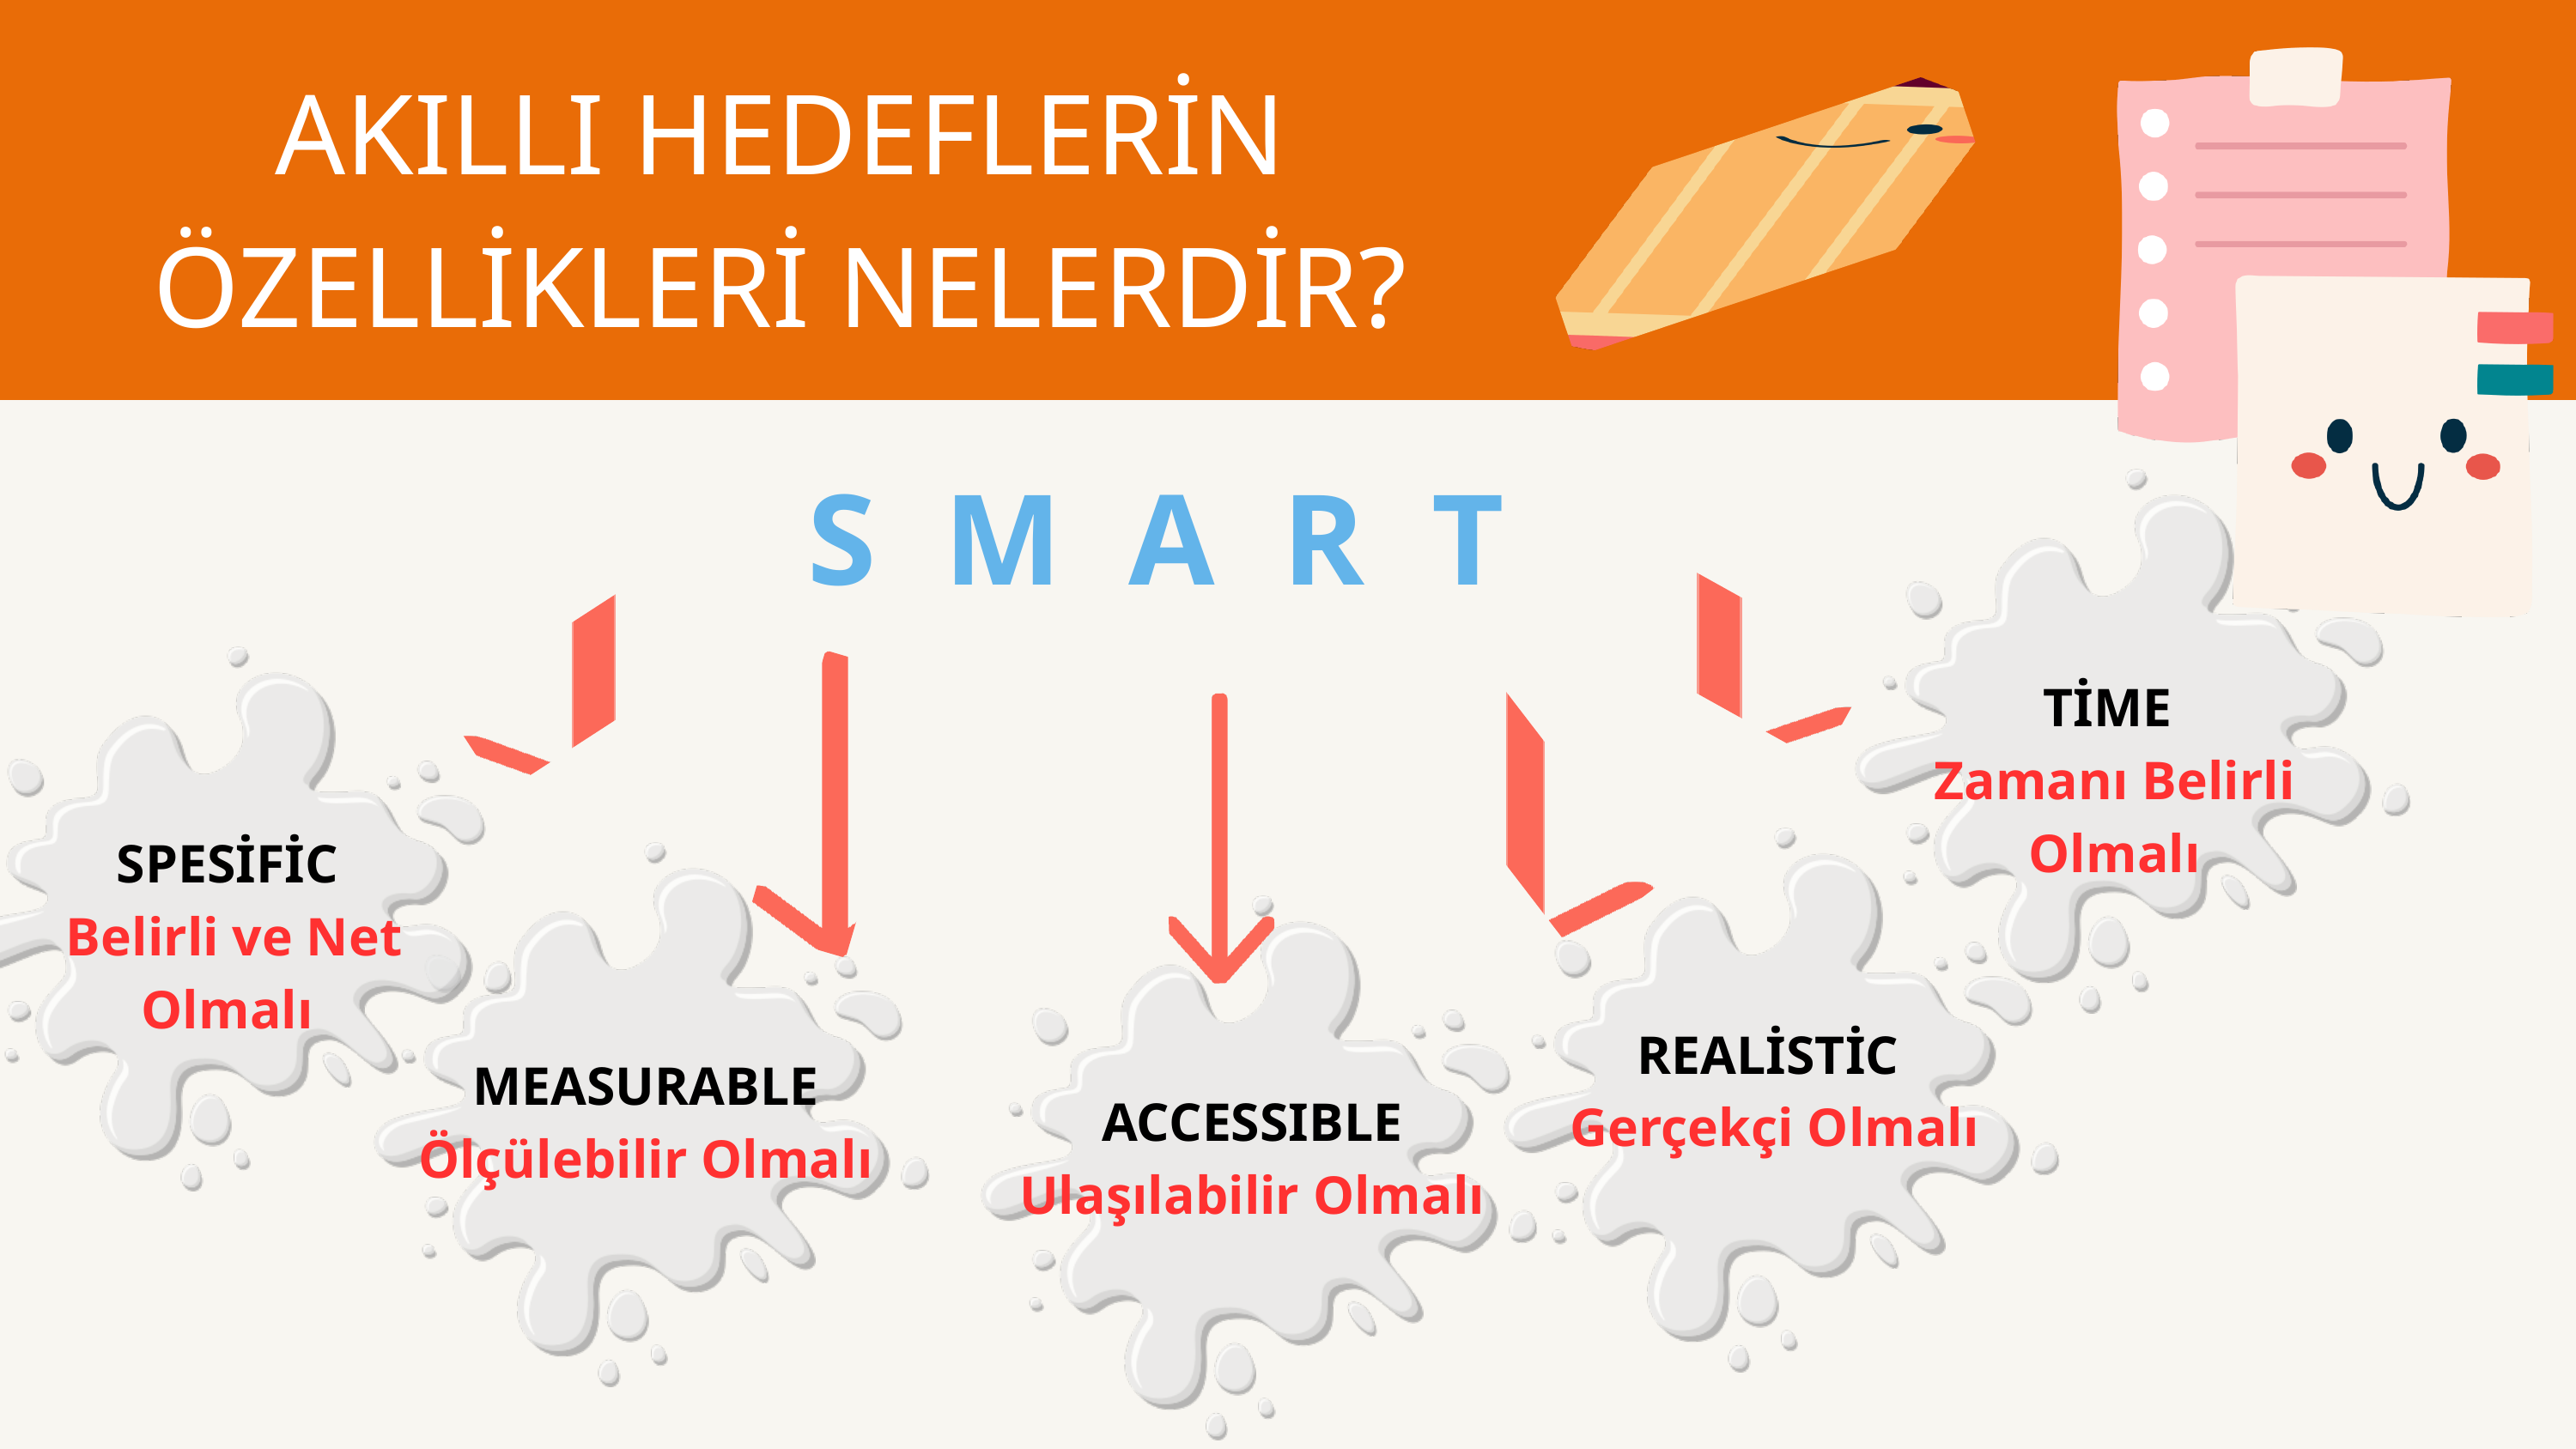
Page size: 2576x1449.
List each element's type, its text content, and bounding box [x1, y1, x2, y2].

text_box SPESİFİC Belirli ve Net Olmalı [0, 821, 471, 1040]
text_box [1567, 529, 1872, 762]
text_box [1395, 657, 1656, 951]
text_box MEASURABLE Ölçülebilir Olmalı [403, 1043, 889, 1189]
text_box [1841, 468, 2411, 1019]
text_box [744, 650, 927, 958]
text_box [1490, 845, 1528, 894]
text_box [513, 548, 744, 787]
text_box [1162, 692, 1277, 985]
text_box SMART [646, 497, 1668, 610]
text_box TİME Zamanı Belirli Olmalı [1872, 664, 2358, 883]
text_box [2114, 409, 2554, 617]
text_box REALİSTİC Gerçekçi Olmalı [1532, 1011, 2018, 1157]
text_box [360, 841, 930, 1392]
text_box ACCESSIBLE Ulaşılabilir Olmalı [1009, 1078, 1496, 1225]
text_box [0, 0, 2576, 401]
text_box [0, 646, 513, 1197]
text_box [967, 894, 1538, 1446]
text_box [1538, 827, 2060, 1378]
